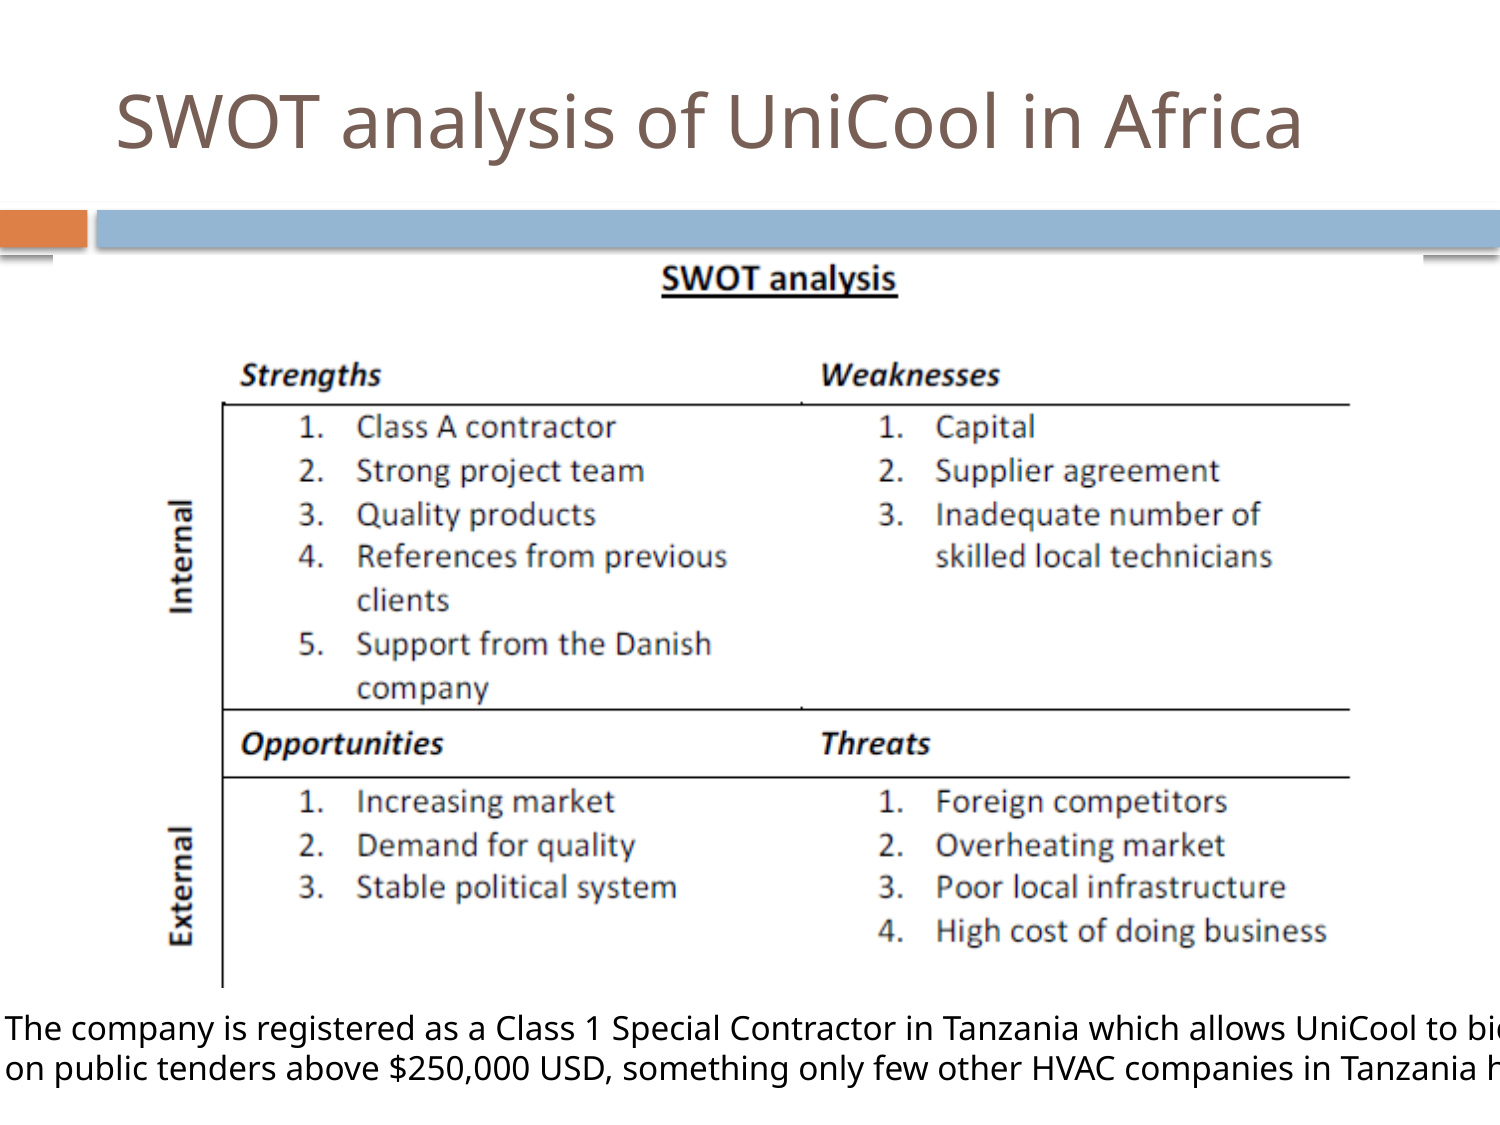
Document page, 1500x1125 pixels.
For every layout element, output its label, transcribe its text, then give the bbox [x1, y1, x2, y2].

title SWOT analysis of UniCool in Africa [100, 37, 1438, 200]
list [52, 255, 1424, 988]
text_box The company is registered as a Class 1 Special Contractor in Tanzania which allows UniCool to bid on public tenders above $250,000 USD, something only few other HVAC companies in Tanzania has. [0, 999, 1500, 1095]
